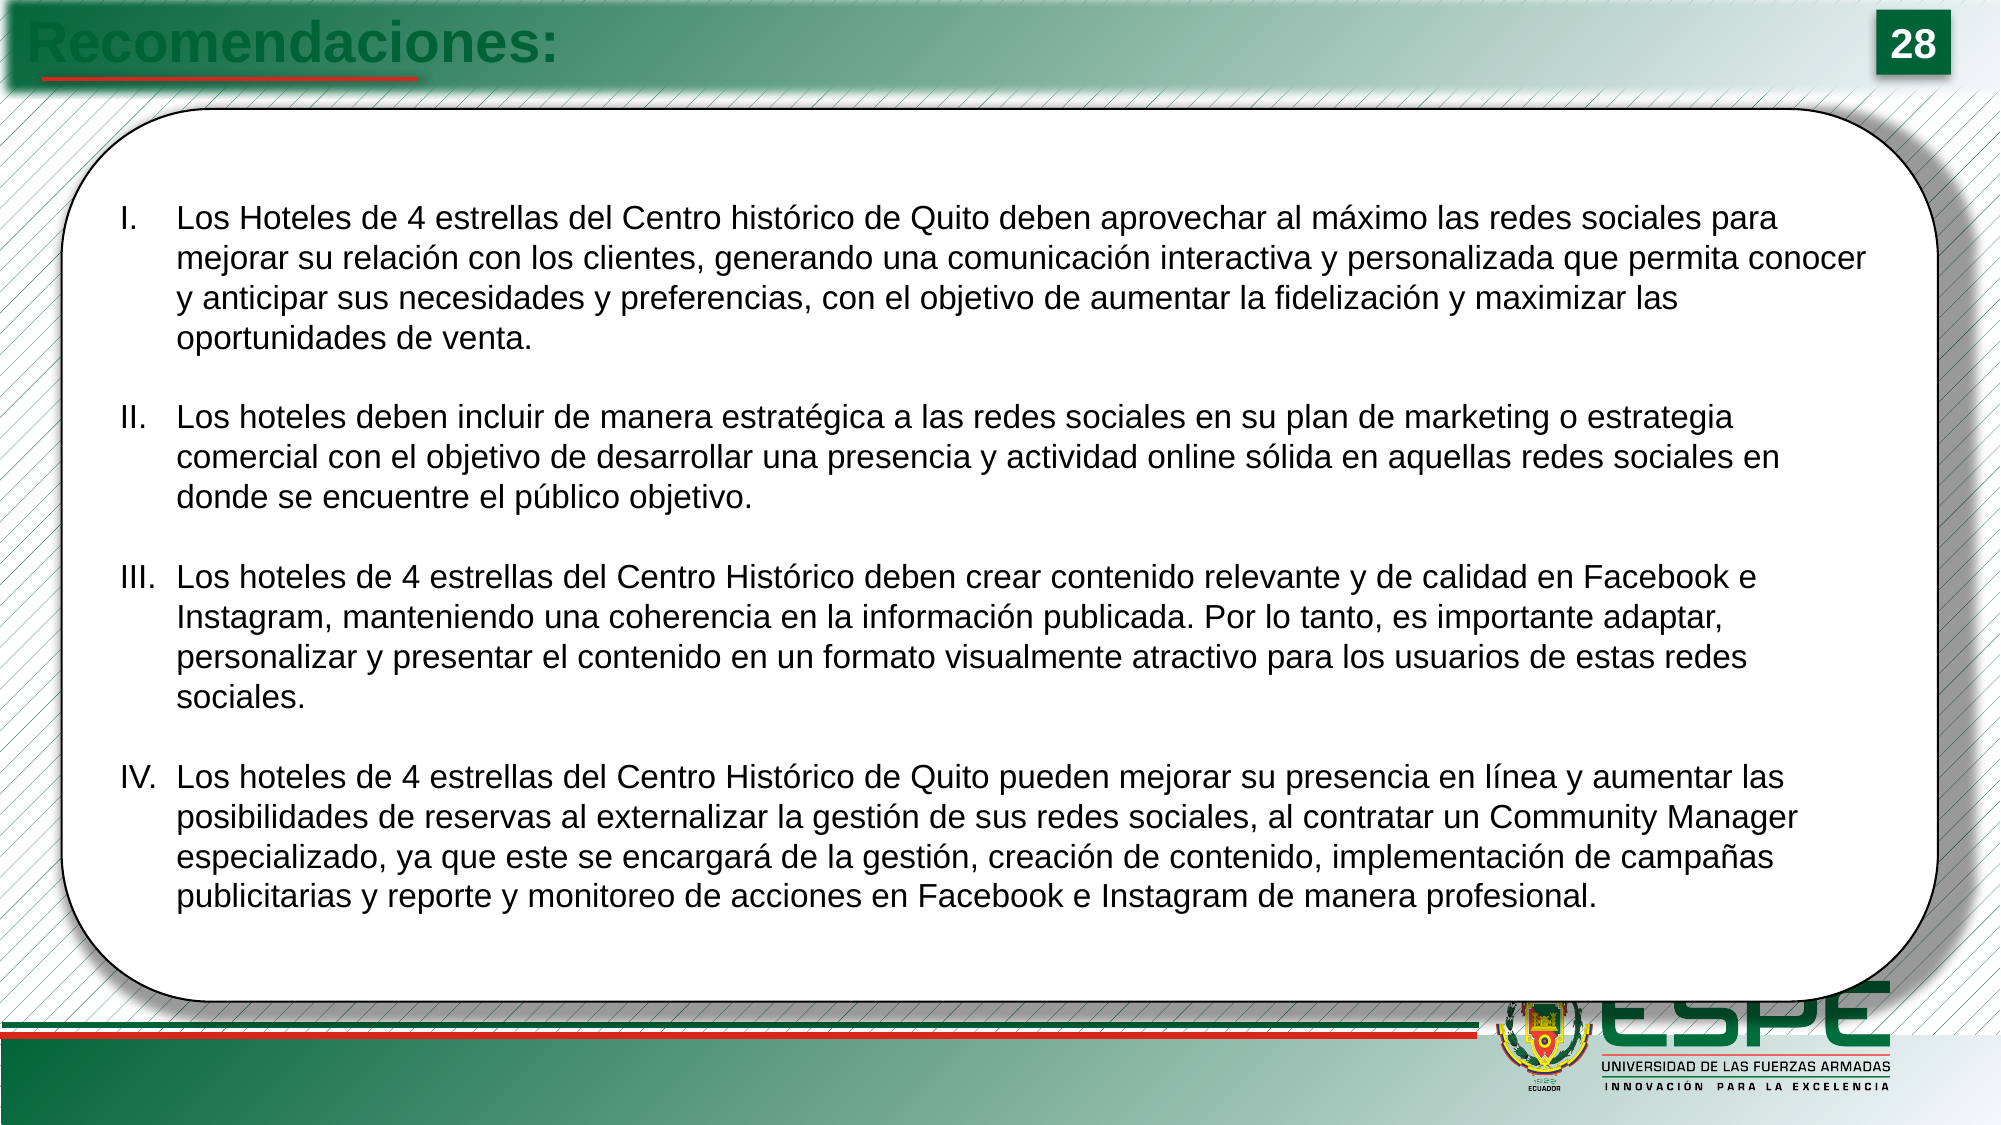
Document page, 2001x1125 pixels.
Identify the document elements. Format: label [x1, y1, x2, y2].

text_box [0, 0, 2000, 1125]
text_box [11, 8, 1951, 80]
